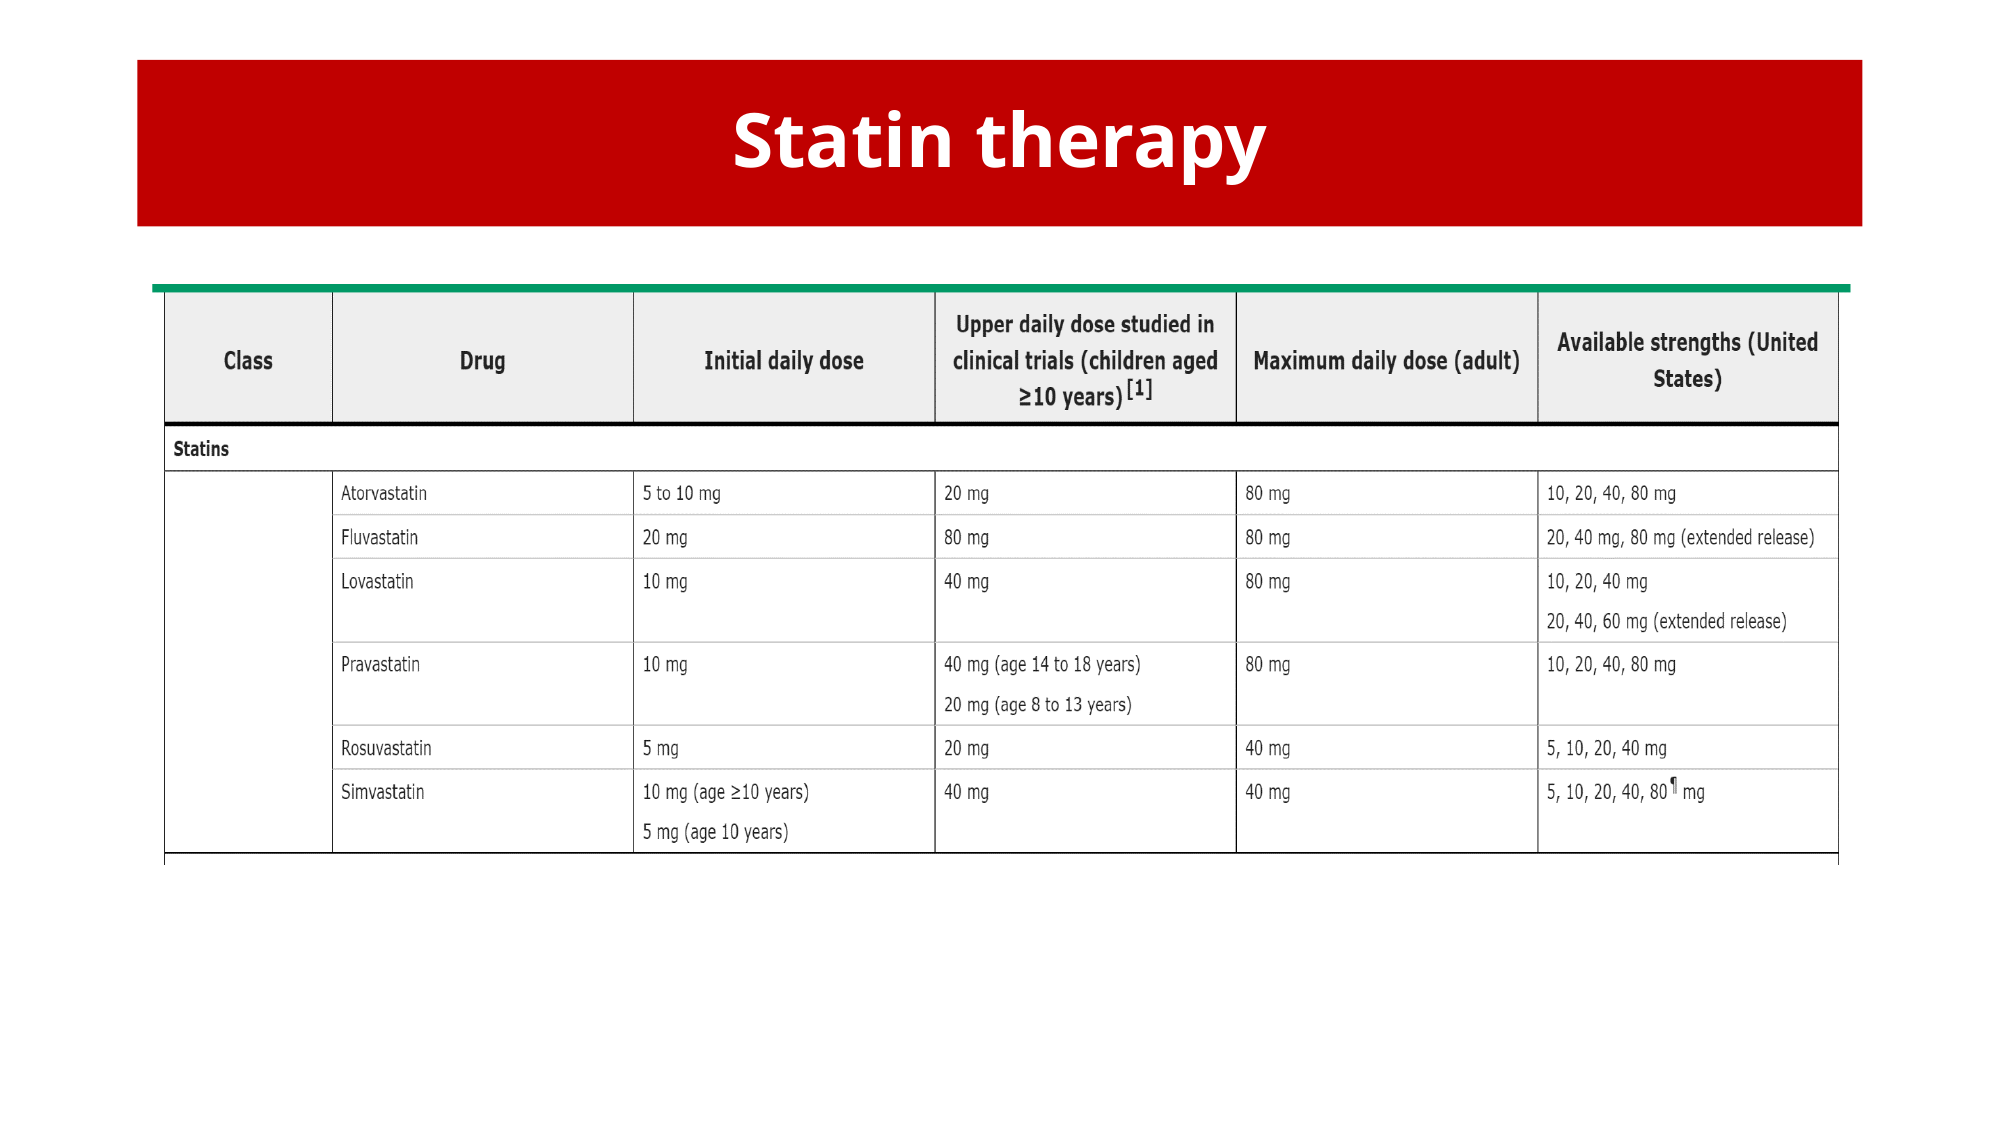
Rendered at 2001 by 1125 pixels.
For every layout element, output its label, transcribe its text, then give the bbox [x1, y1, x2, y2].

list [144, 277, 1855, 865]
title Statin therapy [137, 59, 1863, 227]
